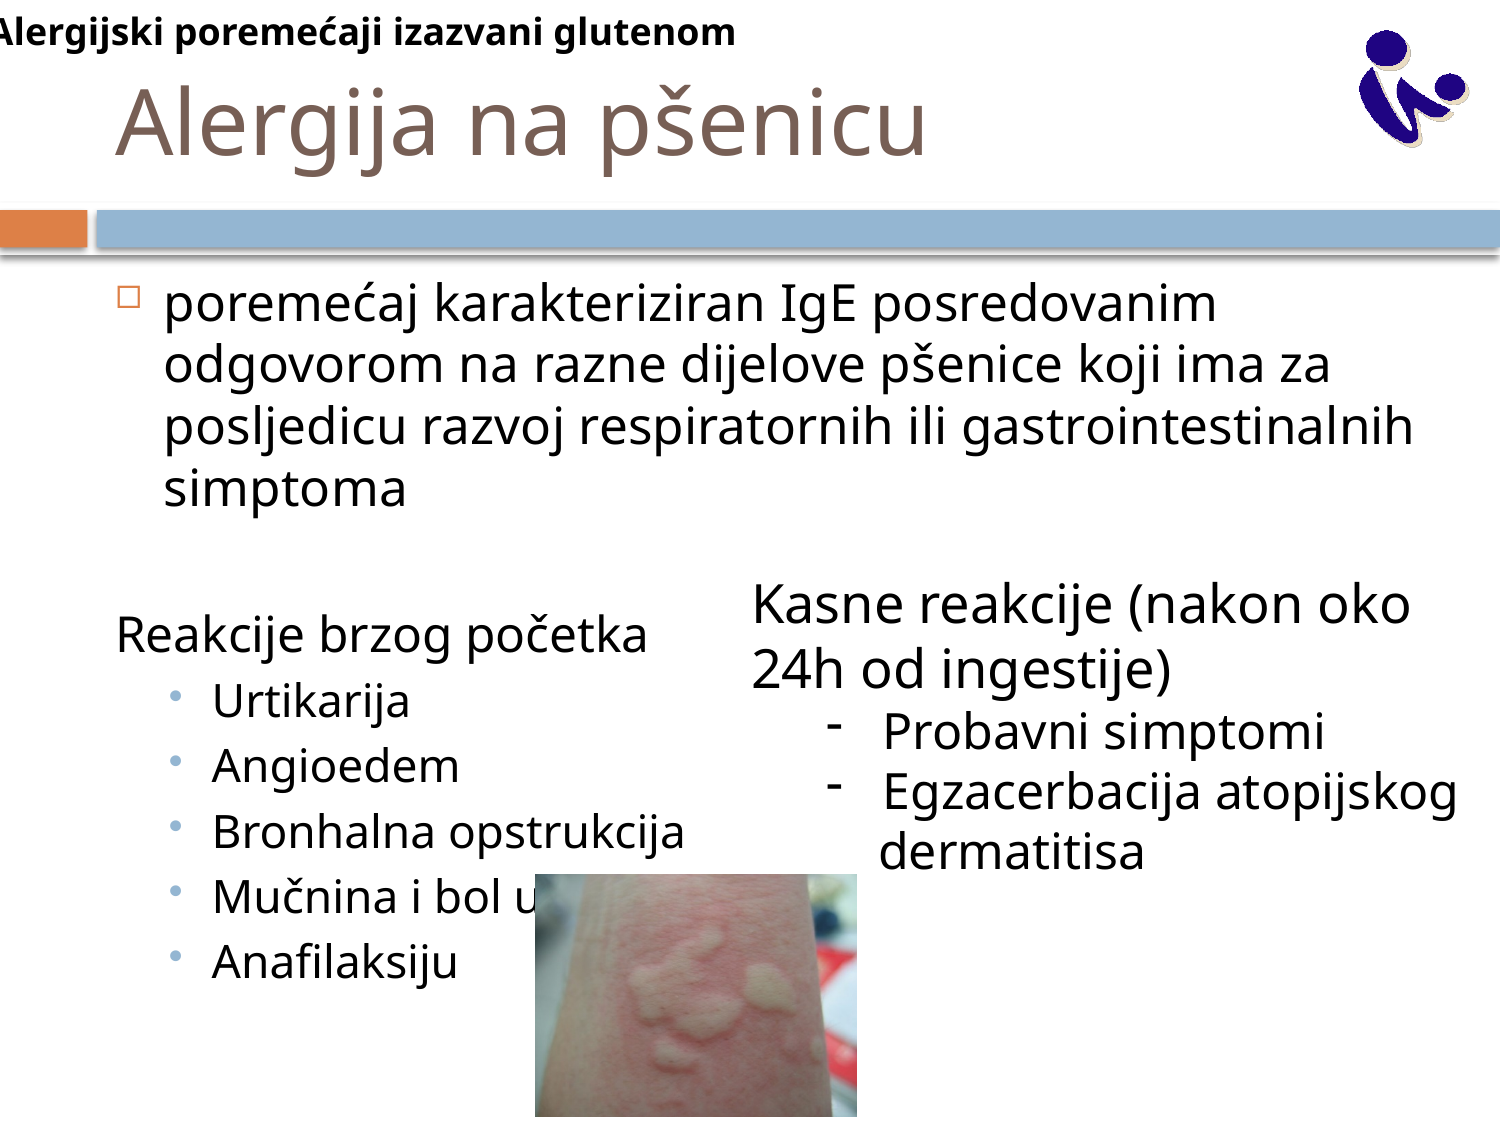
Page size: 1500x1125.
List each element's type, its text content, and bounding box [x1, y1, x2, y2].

picture [534, 874, 858, 1117]
list poremećaj karakteriziran IgE posredovanim odgovorom na razne dijelove pšenice koji ima za posljedicu razvoj respiratornih ili gastrointestinalnih simptoma Reakcije brzog početka Urtikarija Angioedem Bronhalna opstrukcija Mučnina i bol u trbuhu Anafilaksiju [100, 262, 1438, 1000]
text_box Kasne reakcije (nakon oko 24h od ingestije) Probavni simptomi Egzacerbacija atopijskog dermatitisa [736, 562, 1488, 888]
text_box Alergijski poremećaji izazvani glutenom [0, 0, 753, 61]
title Alergija na pšenicu [100, 37, 1438, 200]
picture [1358, 30, 1466, 144]
